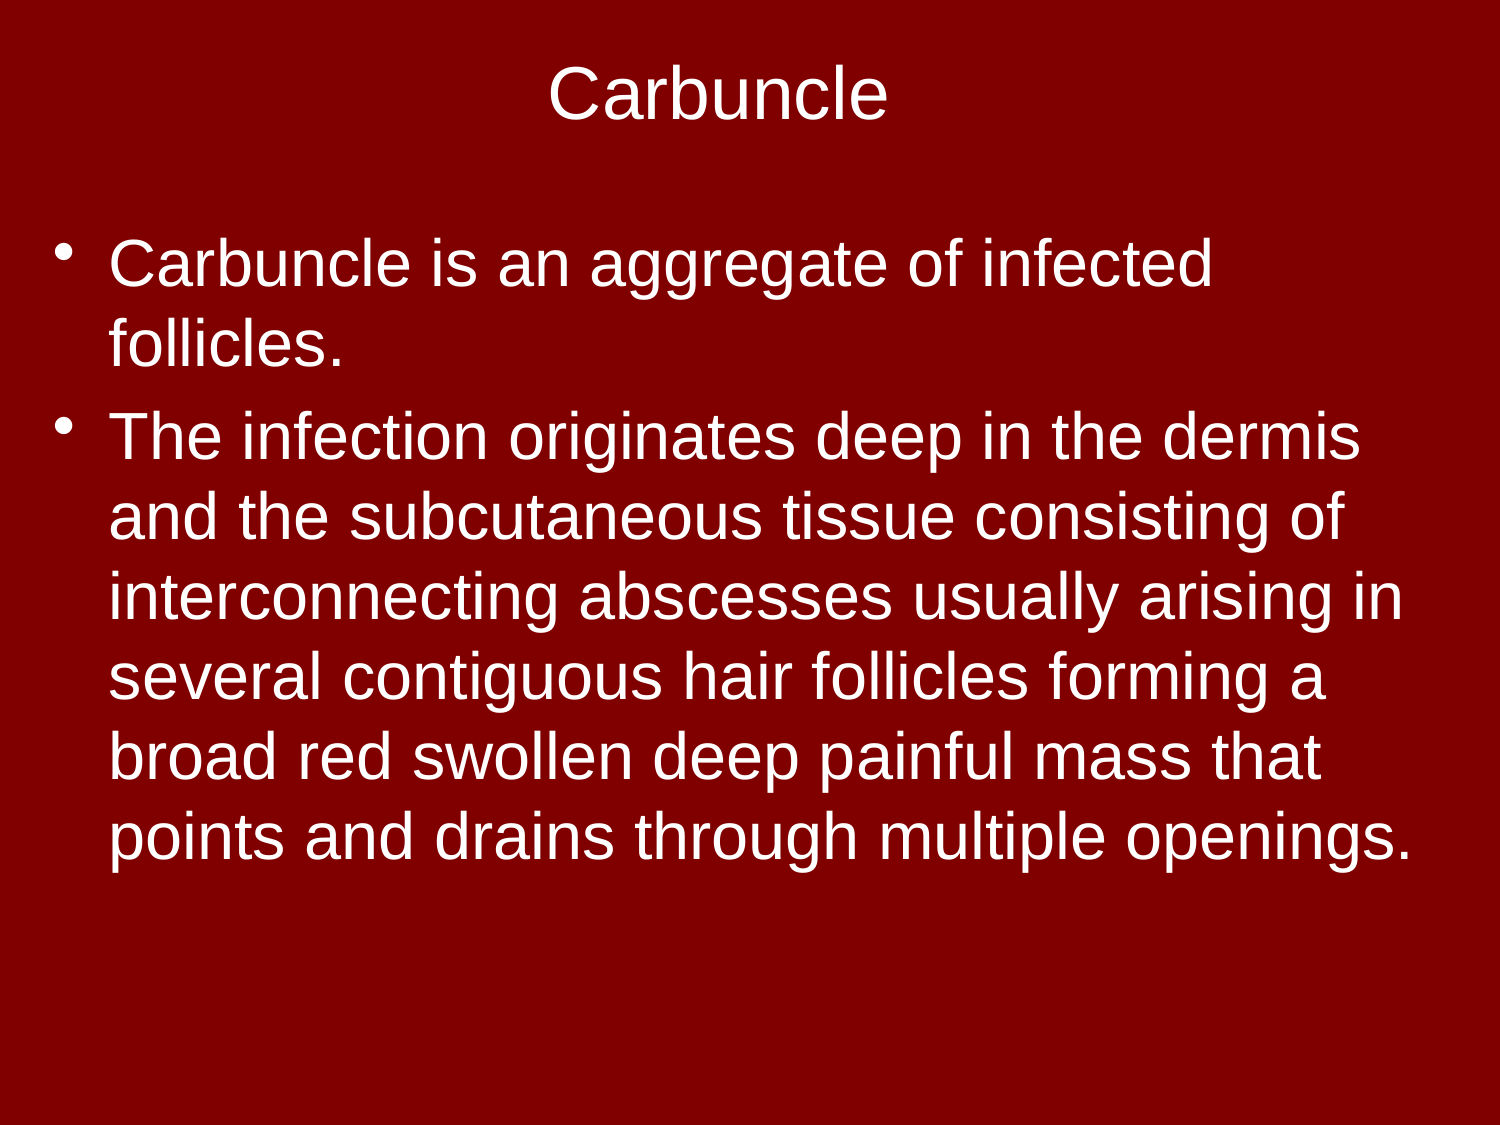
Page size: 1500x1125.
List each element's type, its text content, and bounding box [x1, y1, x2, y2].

text_box Carbuncle [512, 37, 950, 143]
list Carbuncle is an aggregate of infected follicles. The infection originates deep in the dermis and the subcutaneous tissue consisting of interconnecting abscesses usually arising in several contiguous hair follicles forming a broad red swollen deep painful mass that points and drains through multiple openings. [37, 212, 1450, 1005]
